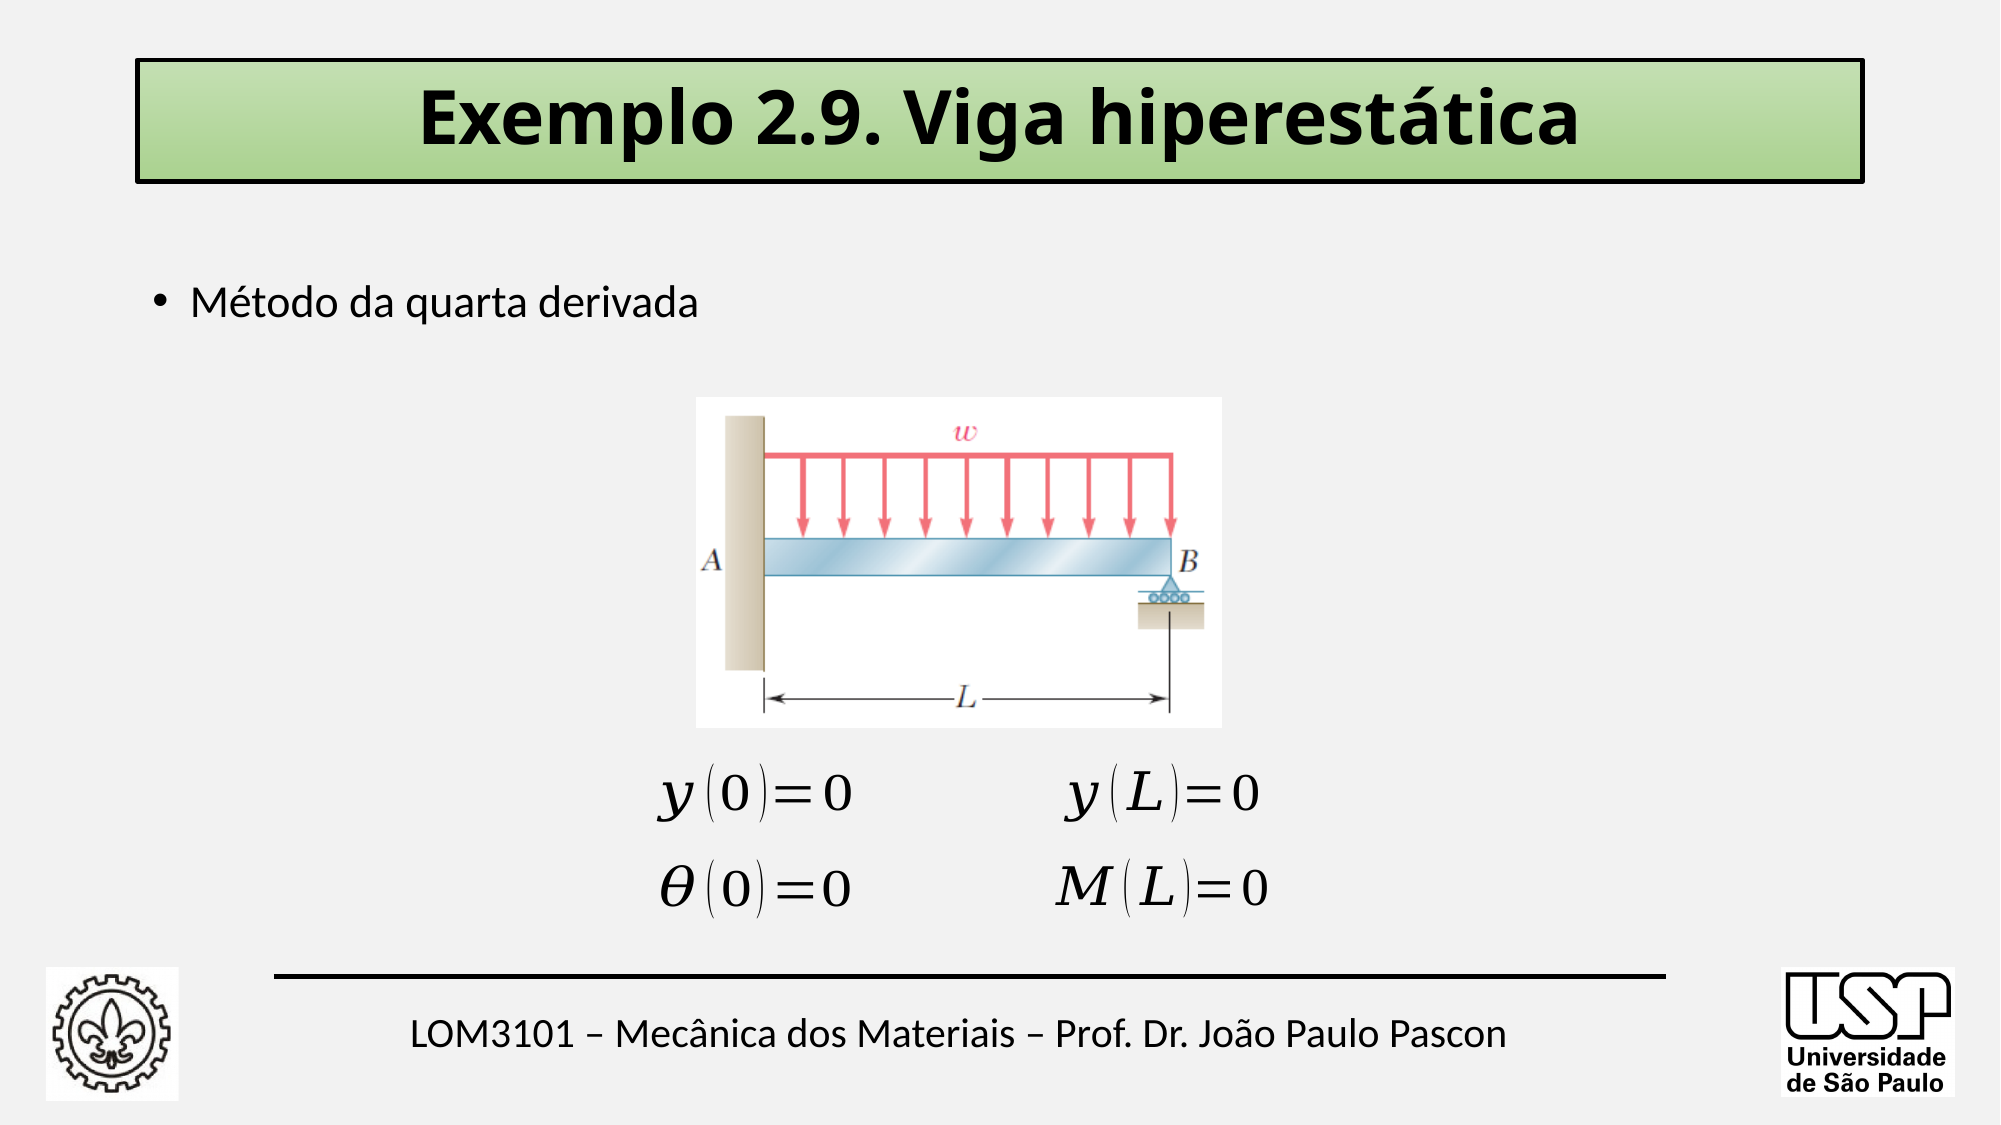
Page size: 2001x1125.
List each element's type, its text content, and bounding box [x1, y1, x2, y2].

text_box LOM3101 – Mecânica dos Materiais – Prof. Dr. João Paulo Pascon [202, 998, 1716, 1064]
list Método da quarta derivada [137, 237, 1863, 944]
title Exemplo 2.9. Viga hiperestática [137, 59, 1863, 182]
picture [696, 397, 1222, 728]
picture [1781, 967, 1955, 1097]
picture [45, 967, 179, 1101]
